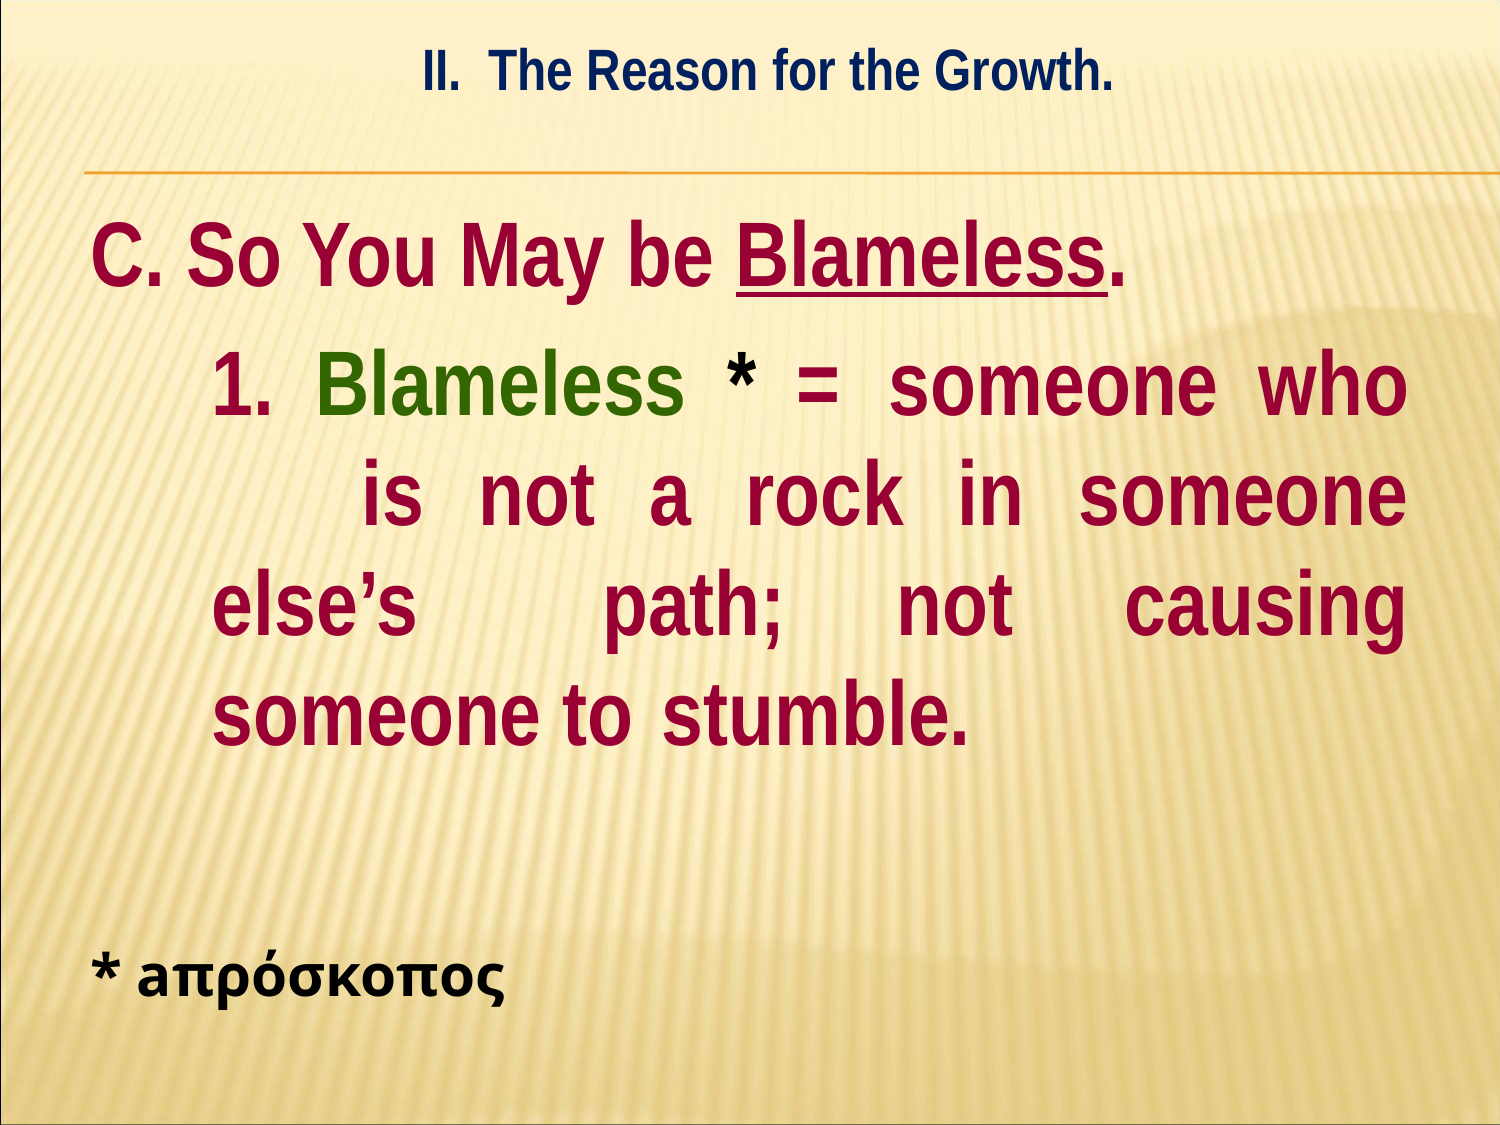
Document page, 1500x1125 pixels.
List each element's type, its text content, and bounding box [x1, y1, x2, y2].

text_box II. The Reason for the Growth. [124, 24, 1413, 110]
picture [0, 0, 1500, 1125]
list C. So You May be Blameless. 1. Blameless * = someone who is not a rock in someone else’s path; not causing someone to stumble. * aπρόσκοπος [75, 187, 1425, 1075]
